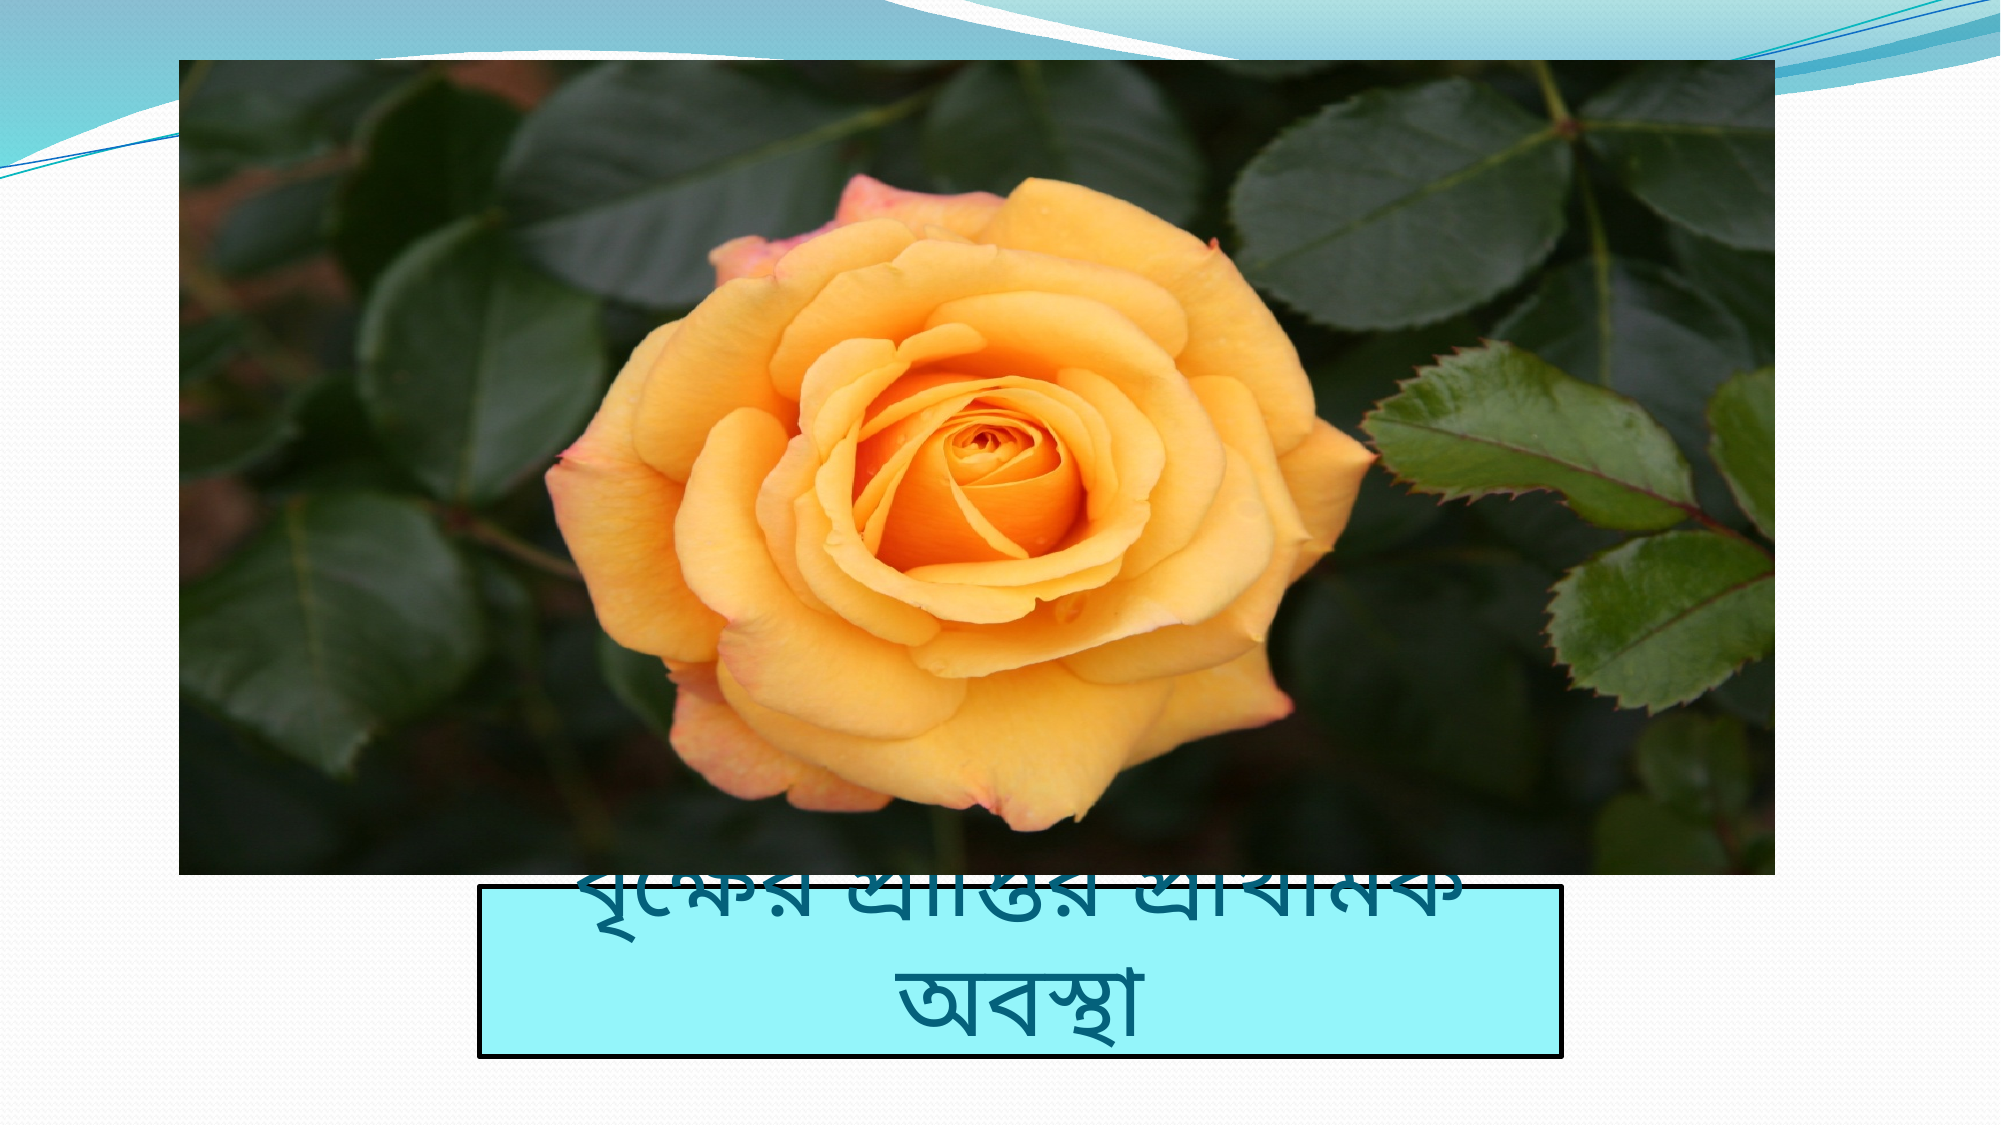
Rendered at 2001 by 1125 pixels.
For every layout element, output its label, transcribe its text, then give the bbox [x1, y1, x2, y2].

picture [179, 60, 1776, 875]
title বৃক্ষের প্রাপ্তির প্রাথমিক অবস্থা [479, 917, 1562, 1057]
